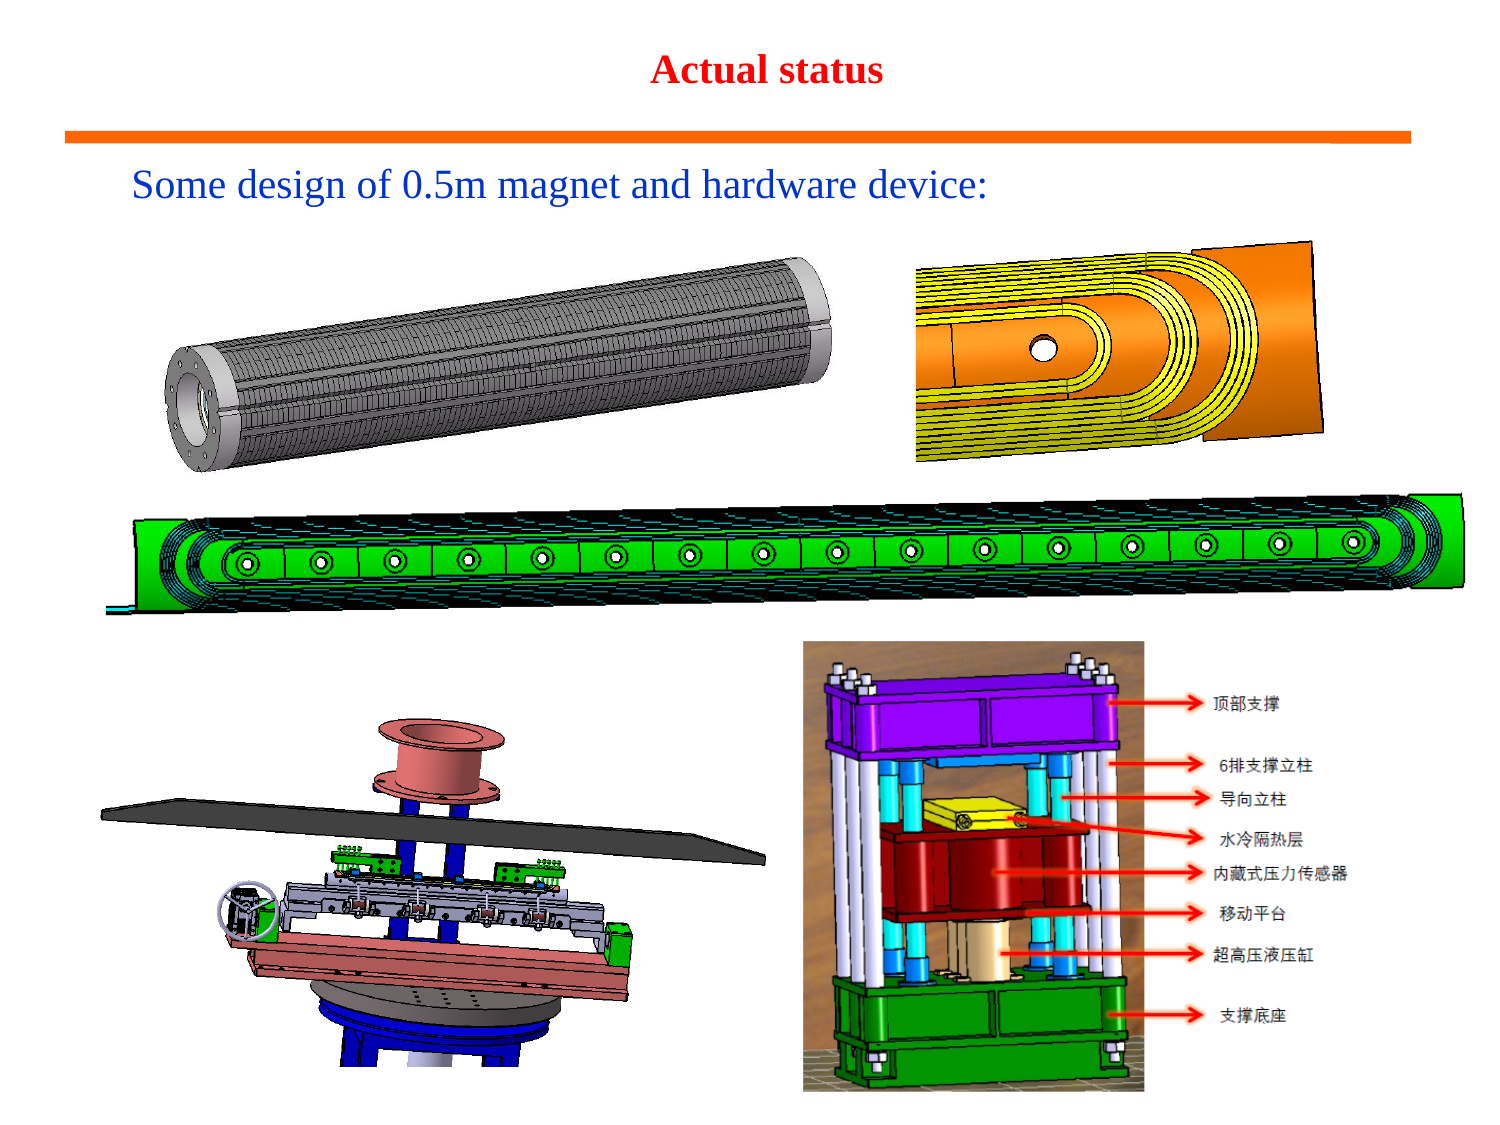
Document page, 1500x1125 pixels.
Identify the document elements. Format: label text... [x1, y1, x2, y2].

list Some design of 0.5m magnet and hardware device: [53, 148, 1471, 1083]
picture [81, 668, 772, 1067]
picture [799, 638, 1351, 1097]
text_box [915, 203, 1387, 479]
title Actual status [75, 19, 1460, 115]
picture [135, 251, 855, 491]
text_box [105, 478, 1495, 636]
